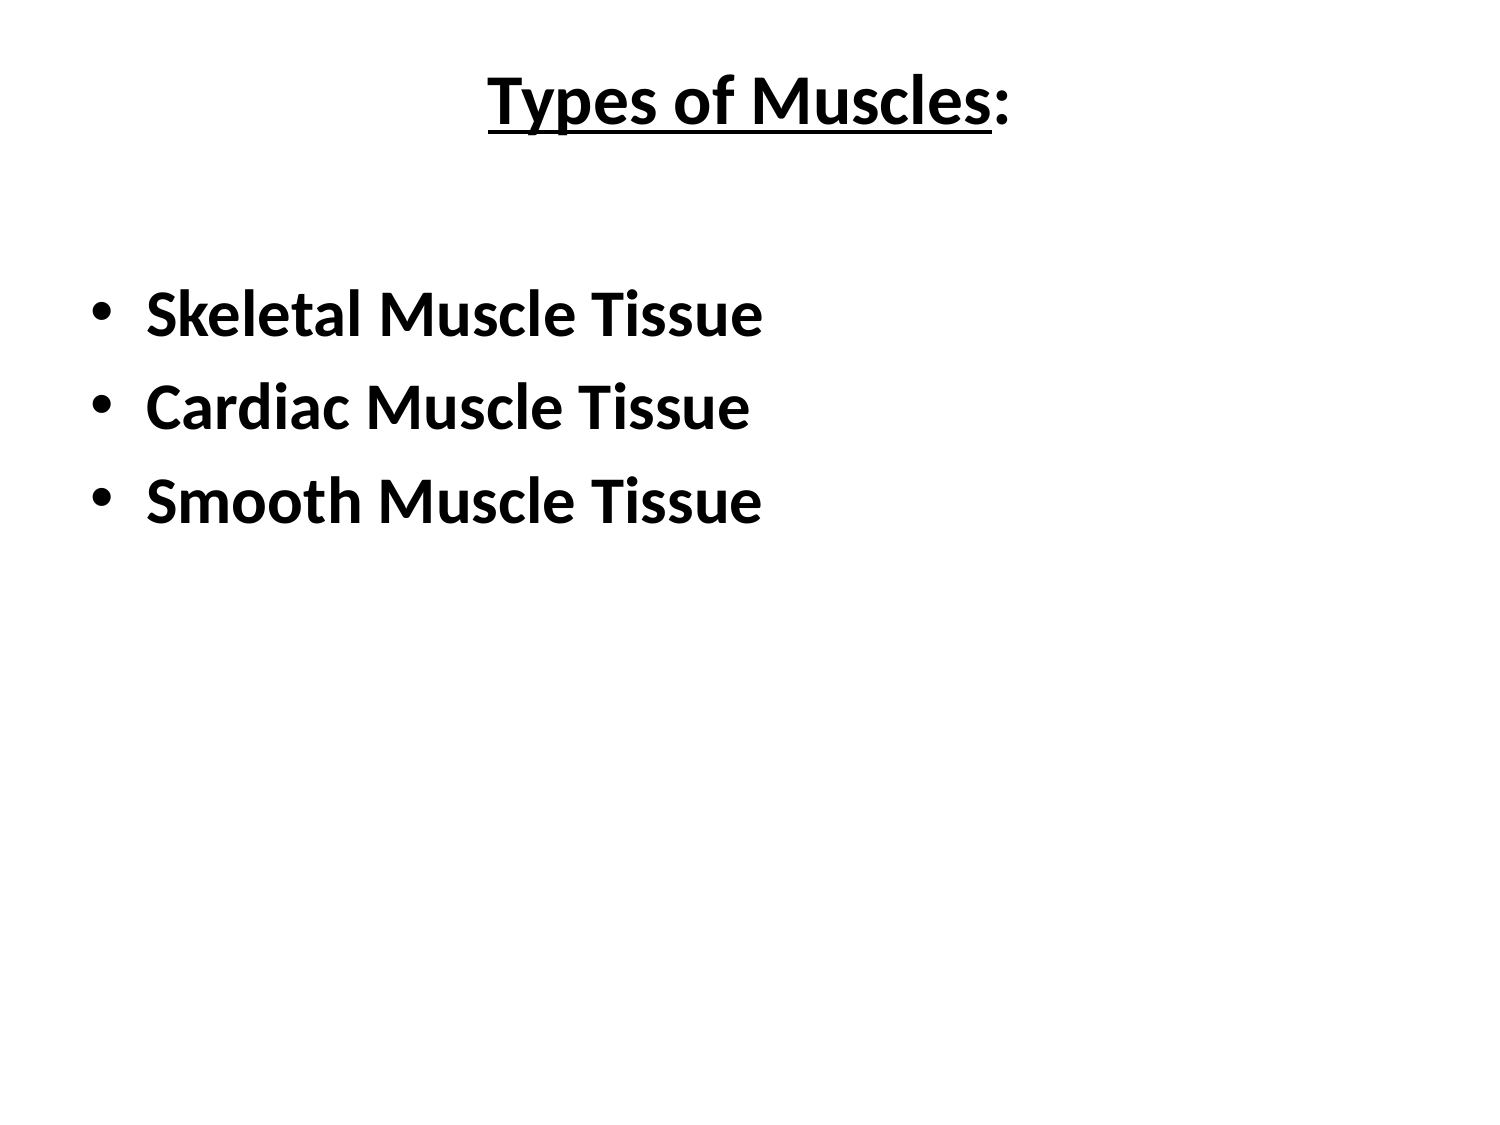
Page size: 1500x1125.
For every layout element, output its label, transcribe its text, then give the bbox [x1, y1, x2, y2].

list Skeletal Muscle Tissue Cardiac Muscle Tissue Smooth Muscle Tissue [75, 262, 1425, 1005]
title Types of Muscles: [75, 45, 1425, 233]
